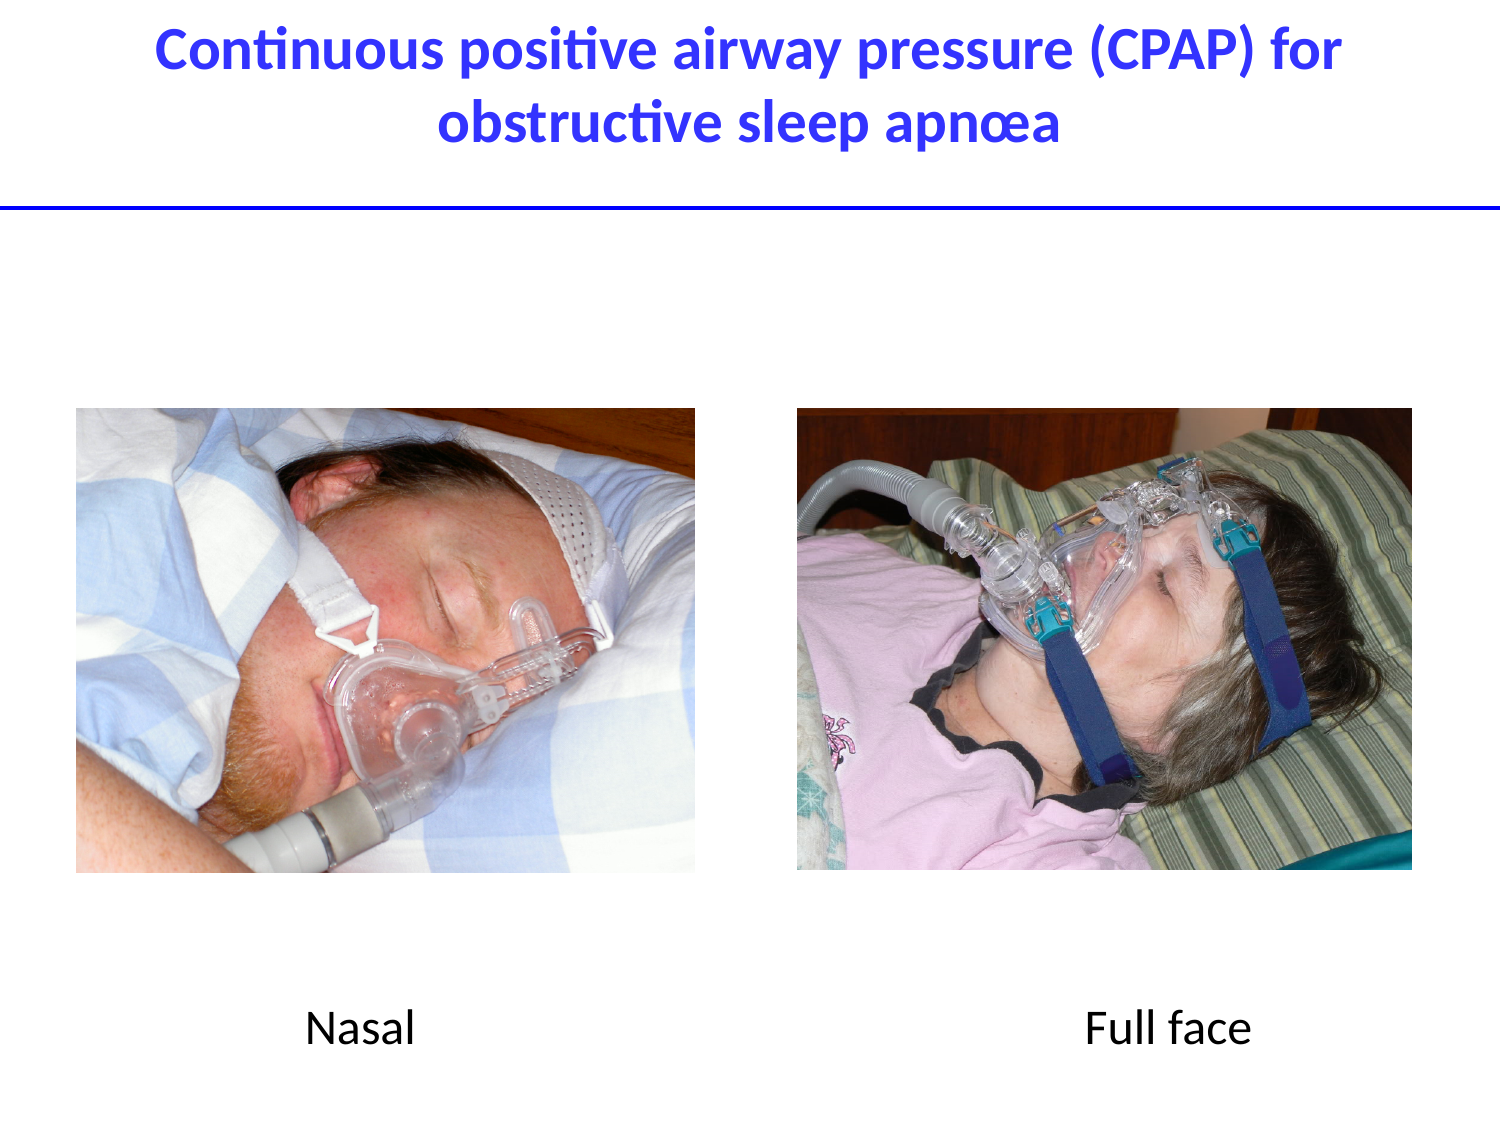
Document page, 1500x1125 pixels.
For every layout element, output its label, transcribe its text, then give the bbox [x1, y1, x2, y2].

text_box Nasal [290, 987, 431, 1063]
picture [797, 408, 1412, 870]
text_box Full face [1069, 987, 1268, 1063]
picture [76, 408, 696, 873]
text_box Continuous positive airway pressure (CPAP) for obstructive sleep apnœa [74, 0, 1425, 163]
